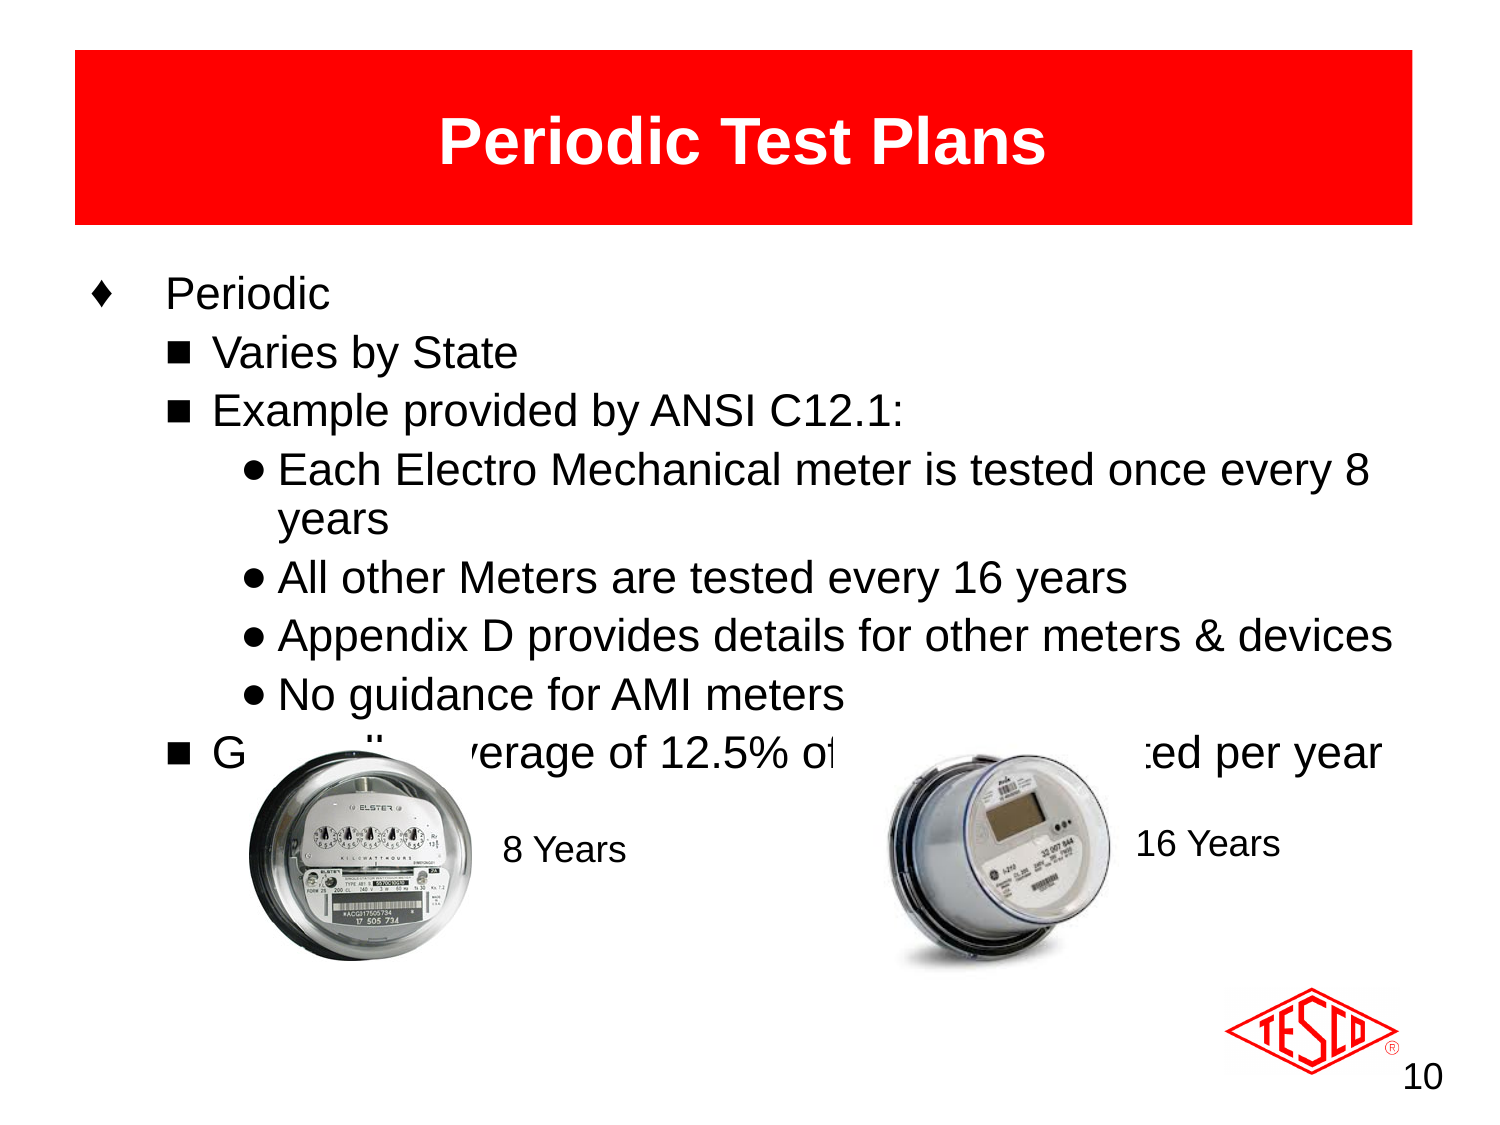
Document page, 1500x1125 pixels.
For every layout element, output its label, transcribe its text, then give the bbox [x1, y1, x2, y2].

picture [1224, 987, 1400, 1075]
title Periodic Test Plans [75, 50, 1413, 225]
list Periodic Varies by State Example provided by ANSI C12.1: Each Electro Mechanical meter is tested once every 8 years All other Meters are tested every 16 years Appendix D provides details for other meters & devices No guidance for AMI meters Generally, average of 12.5% of population tested per year [75, 262, 1425, 776]
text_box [833, 724, 1321, 988]
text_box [249, 742, 688, 968]
